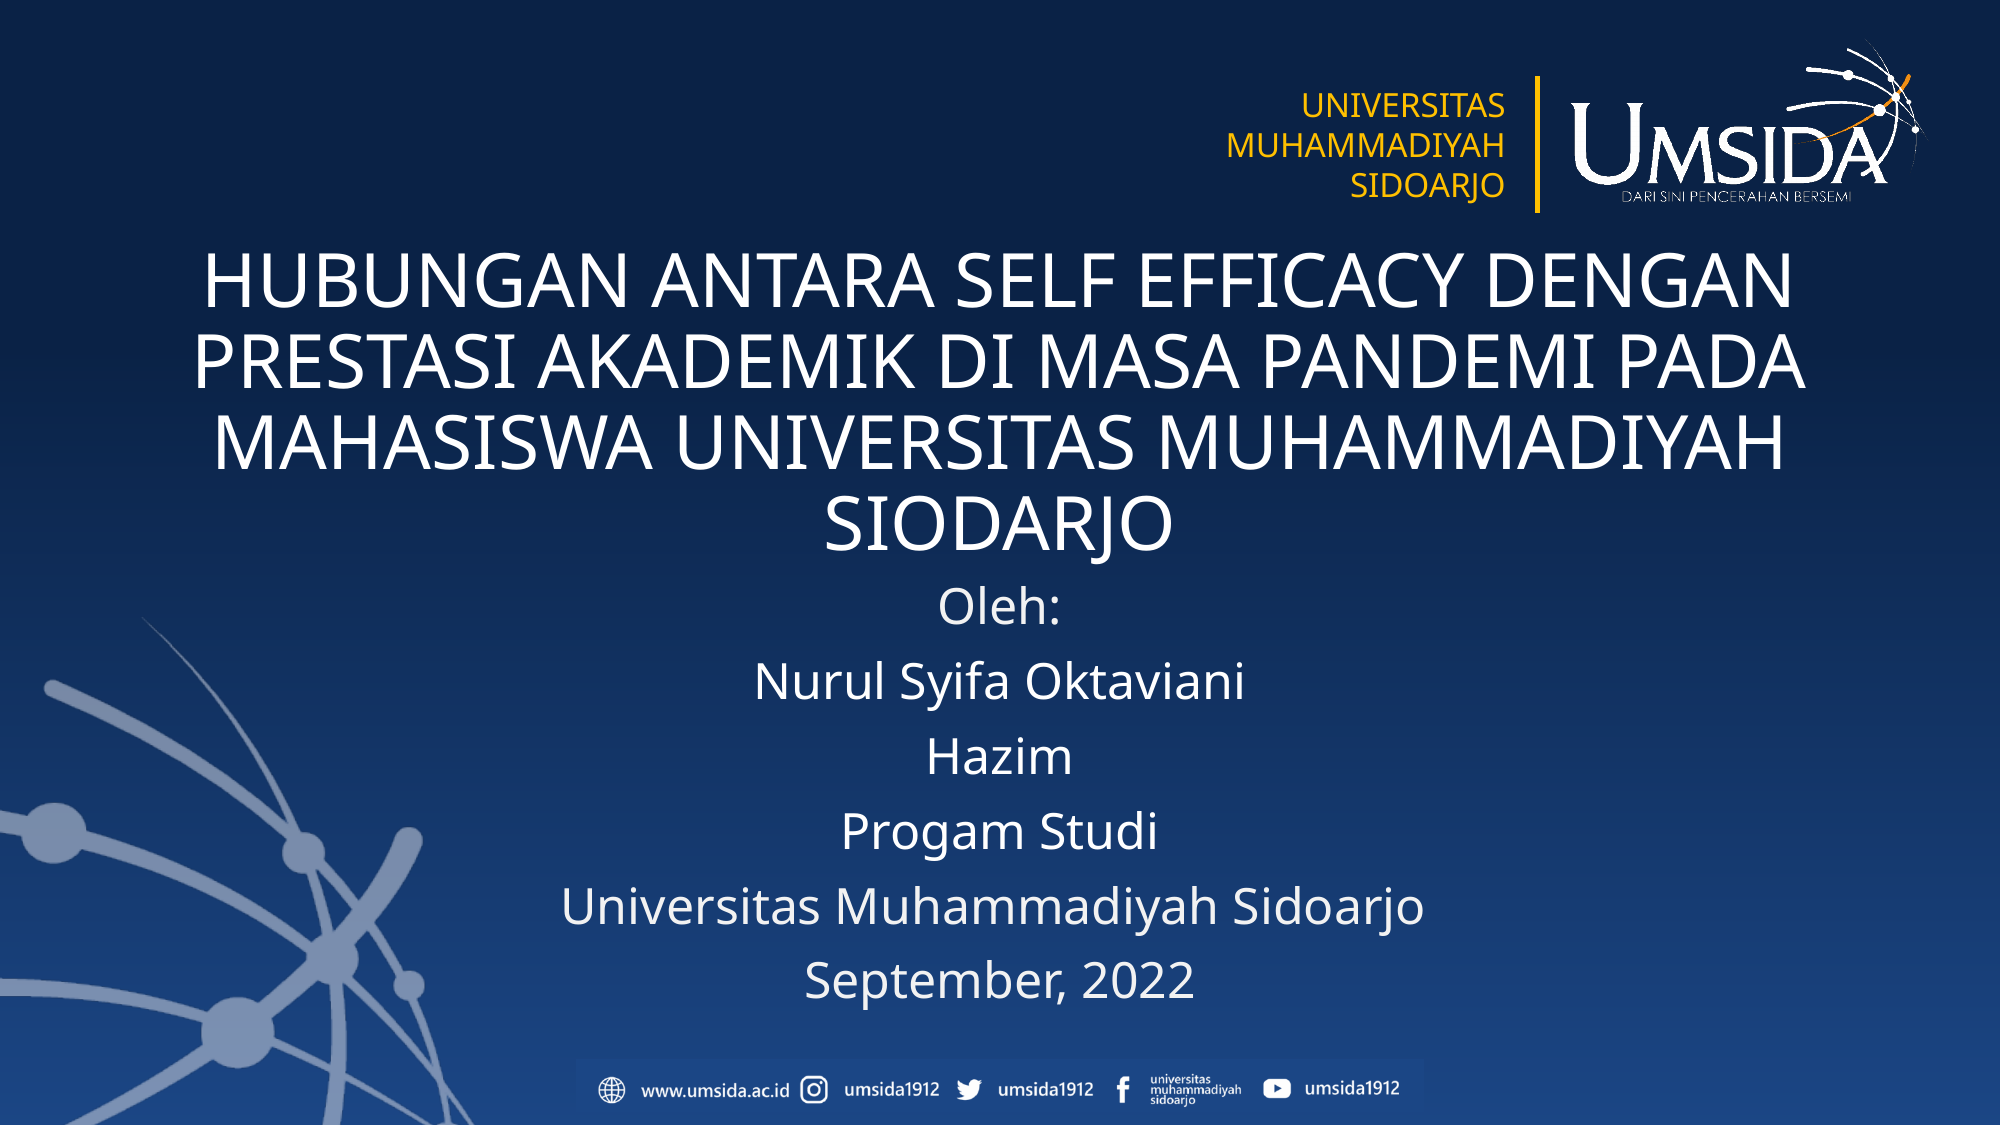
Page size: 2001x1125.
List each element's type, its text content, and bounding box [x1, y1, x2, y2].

title HUBUNGAN ANTARA SELF EFFICACY DENGAN PRESTASI AKADEMIK DI MASA PANDEMI PADA MAHASISWA UNIVERSITAS MUHAMMADIYAH SIODARJO [119, 165, 1881, 575]
picture [575, 1059, 1425, 1112]
subtitle Oleh: Nurul Syifa Oktaviani Hazim Progam Studi Universitas Muhammadiyah Sidoarjo September, 2022 [281, 574, 1719, 817]
picture [0, 575, 517, 1125]
picture [1570, 37, 1930, 202]
